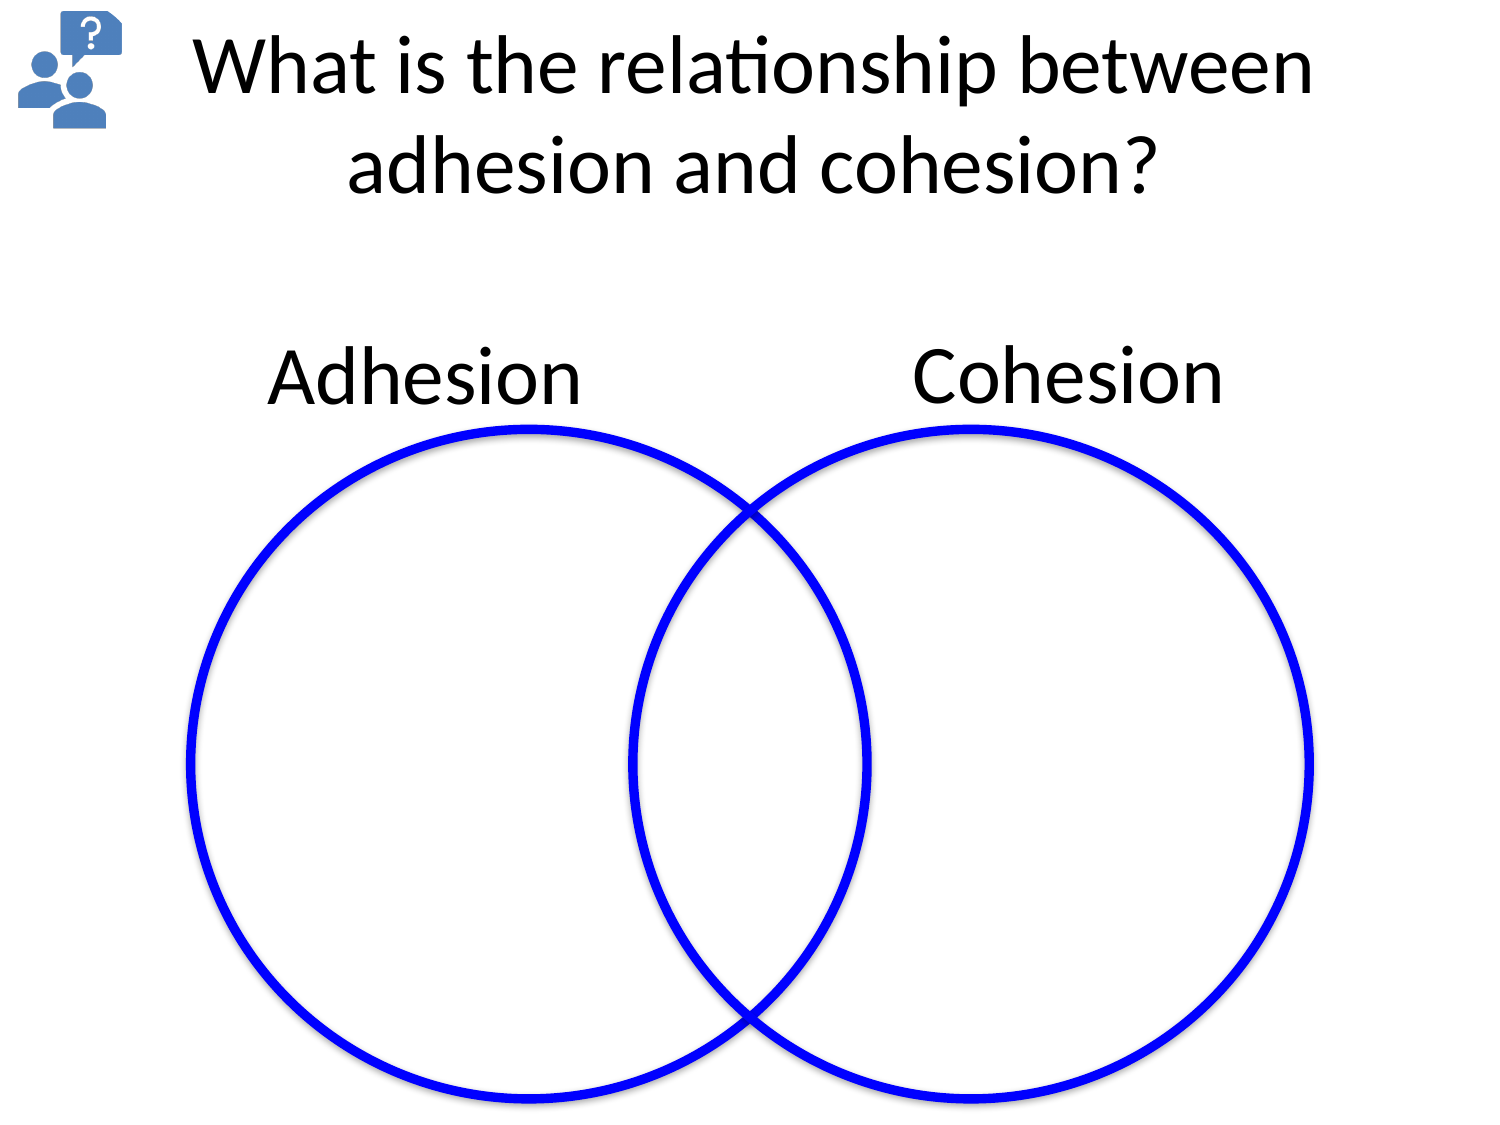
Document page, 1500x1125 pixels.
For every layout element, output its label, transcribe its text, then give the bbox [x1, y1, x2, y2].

text_box What is the relationship between adhesion and cohesion? [58, 2, 1451, 263]
text_box [0, 0, 87, 139]
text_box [190, 429, 1310, 1100]
text_box Cohesion [897, 313, 1244, 427]
text_box Adhesion [252, 313, 603, 427]
